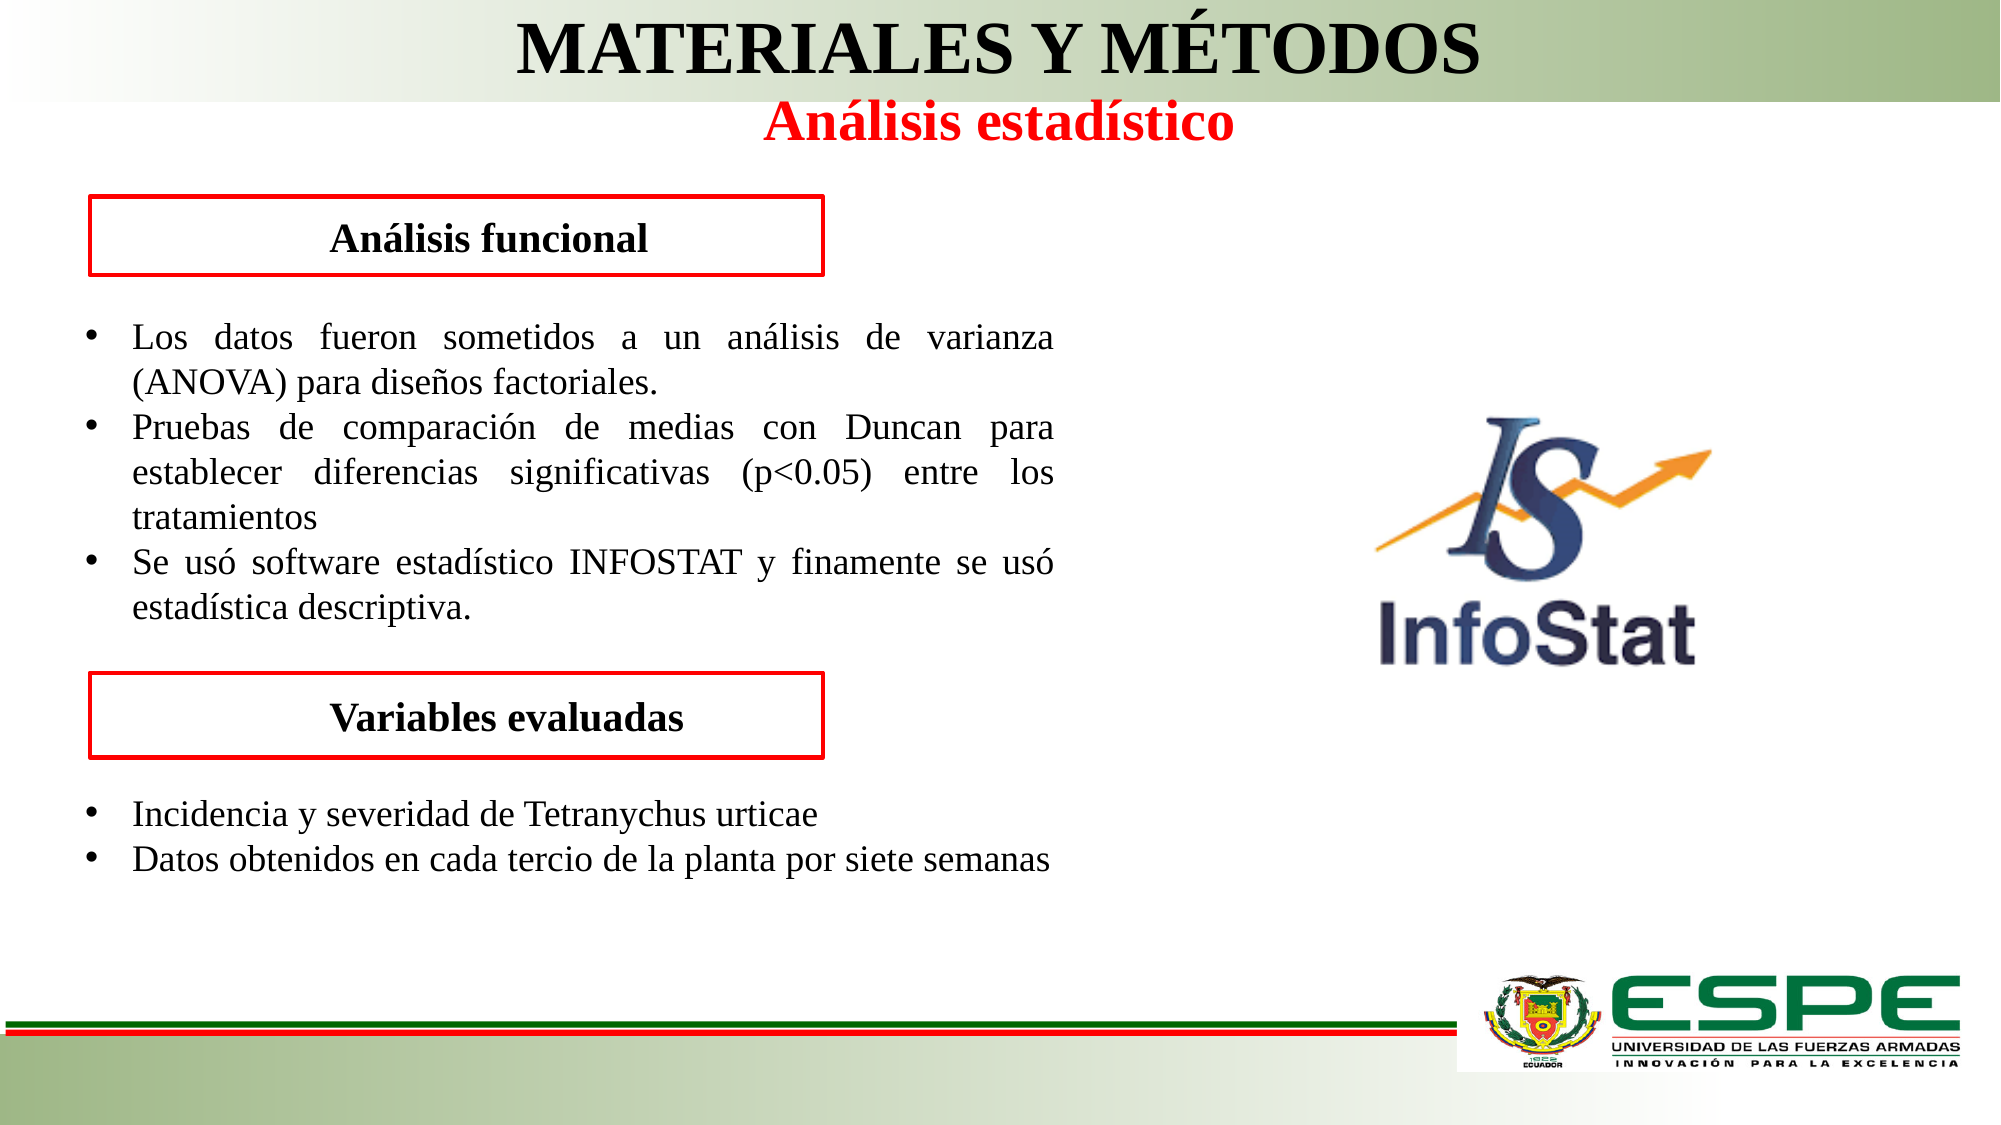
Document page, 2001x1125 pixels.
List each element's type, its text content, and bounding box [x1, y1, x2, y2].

text_box Análisis funcional [88, 194, 825, 277]
picture [1220, 354, 1850, 716]
text_box Los datos fueron sometidos a un análisis de varianza (ANOVA) para diseños factoriales. Pruebas de comparación de medias con Duncan para establecer diferencias significativas (p<0.05) entre los tratamientos Se usó software estadístico INFOSTAT y finamente se usó estadística descriptiva. [70, 304, 1071, 635]
picture [1456, 968, 1994, 1072]
text_box MATERIALES Y MÉTODOS [0, 0, 2000, 75]
text_box Análisis estadístico [0, 75, 2000, 160]
text_box Incidencia y severidad de Tetranychus urticae Datos obtenidos en cada tercio de la planta por siete semanas [70, 781, 1071, 887]
text_box Variables evaluadas [88, 671, 825, 760]
